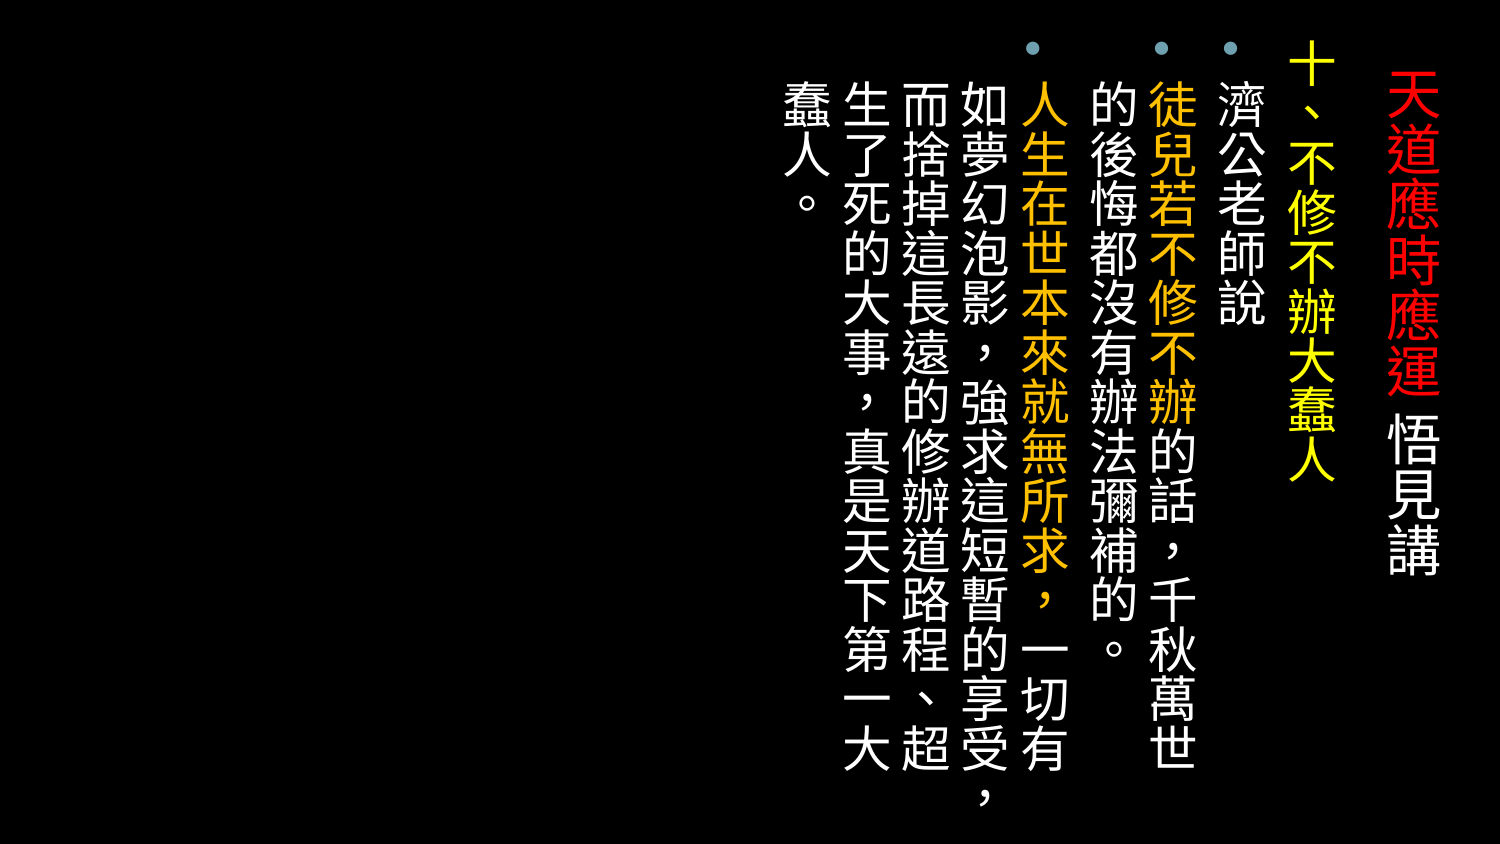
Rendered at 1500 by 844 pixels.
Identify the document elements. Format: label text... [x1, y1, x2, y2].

list 十、不修不辦大蠢人 濟公老師說 徒兒若不修不辦的話，千秋萬世的後悔都沒有辦法彌補的。 人生在世本來就無所求，一切有如夢幻泡影，強求這短暫的享受，而捨掉這長遠的修辦道路程、超生了死的大事，真是天下第一大蠢人。 [29, 20, 1353, 824]
title 天道應時應運 悟見講 [1353, 43, 1473, 812]
